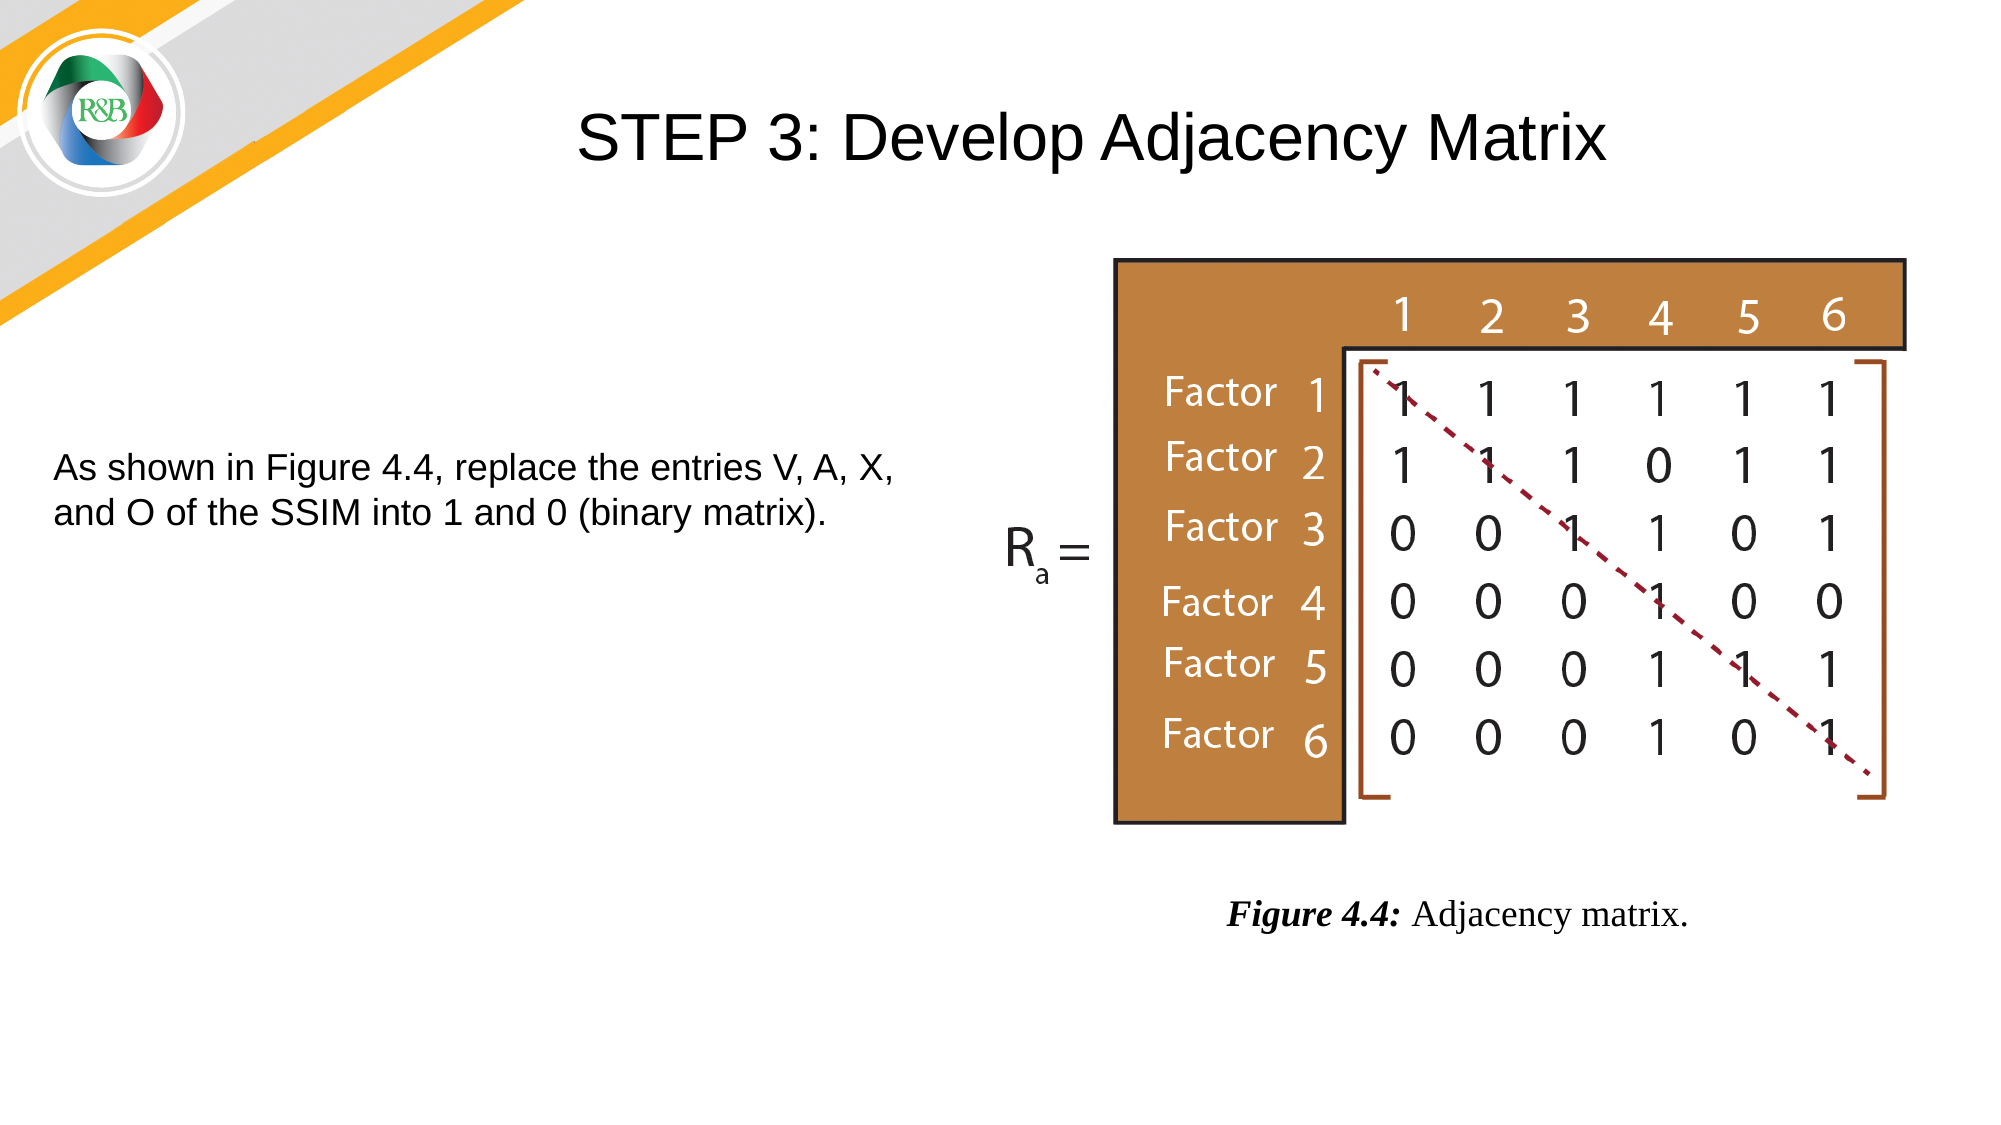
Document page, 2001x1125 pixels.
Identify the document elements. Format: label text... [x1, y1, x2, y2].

text_box As shown in Figure 4.4, replace the entries V, A, X, and O of the SSIM into 1 and 0 (binary matrix). [38, 390, 1008, 541]
text_box Figure 4.4: Adjacency matrix. [1211, 881, 1760, 942]
picture [1008, 258, 1907, 825]
text_box STEP 3: Develop Adjacency Matrix [561, 86, 1732, 182]
picture [0, 0, 533, 335]
